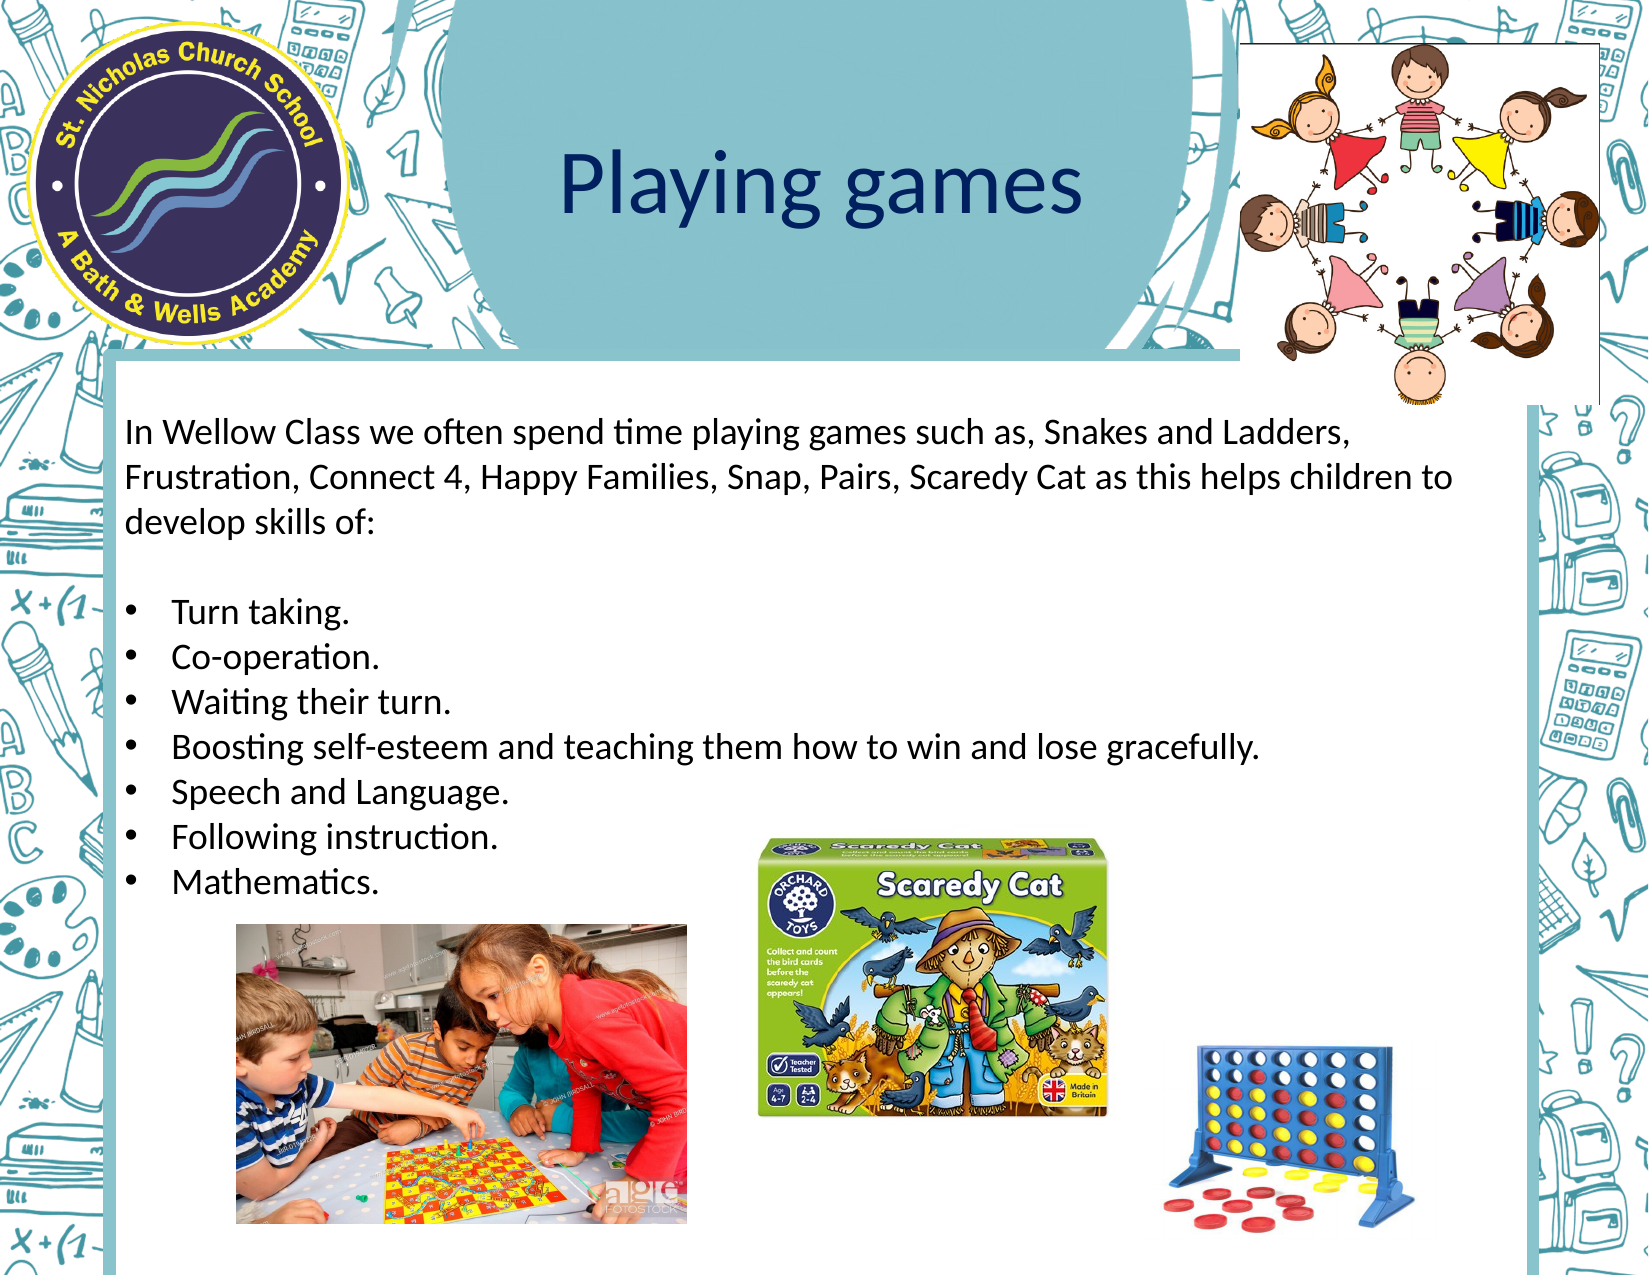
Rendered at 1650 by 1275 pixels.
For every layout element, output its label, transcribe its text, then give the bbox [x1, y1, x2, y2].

text_box In Wellow Class we often spend time playing games such as, Snakes and Ladders, Frustration, Connect 4, Happy Families, Snap, Pairs, Scaredy Cat as this helps children to develop skills of: Turn taking. Co-operation. Waiting their turn. Boosting self-esteem and teaching them how to win and lose gracefully. Speech and Language. Following instruction. Mathematics. [109, 354, 1534, 1275]
picture [1138, 1040, 1436, 1239]
picture [0, 0, 1649, 1275]
picture [749, 794, 1116, 1161]
picture [236, 923, 687, 1225]
title Playing games [461, 114, 1182, 345]
